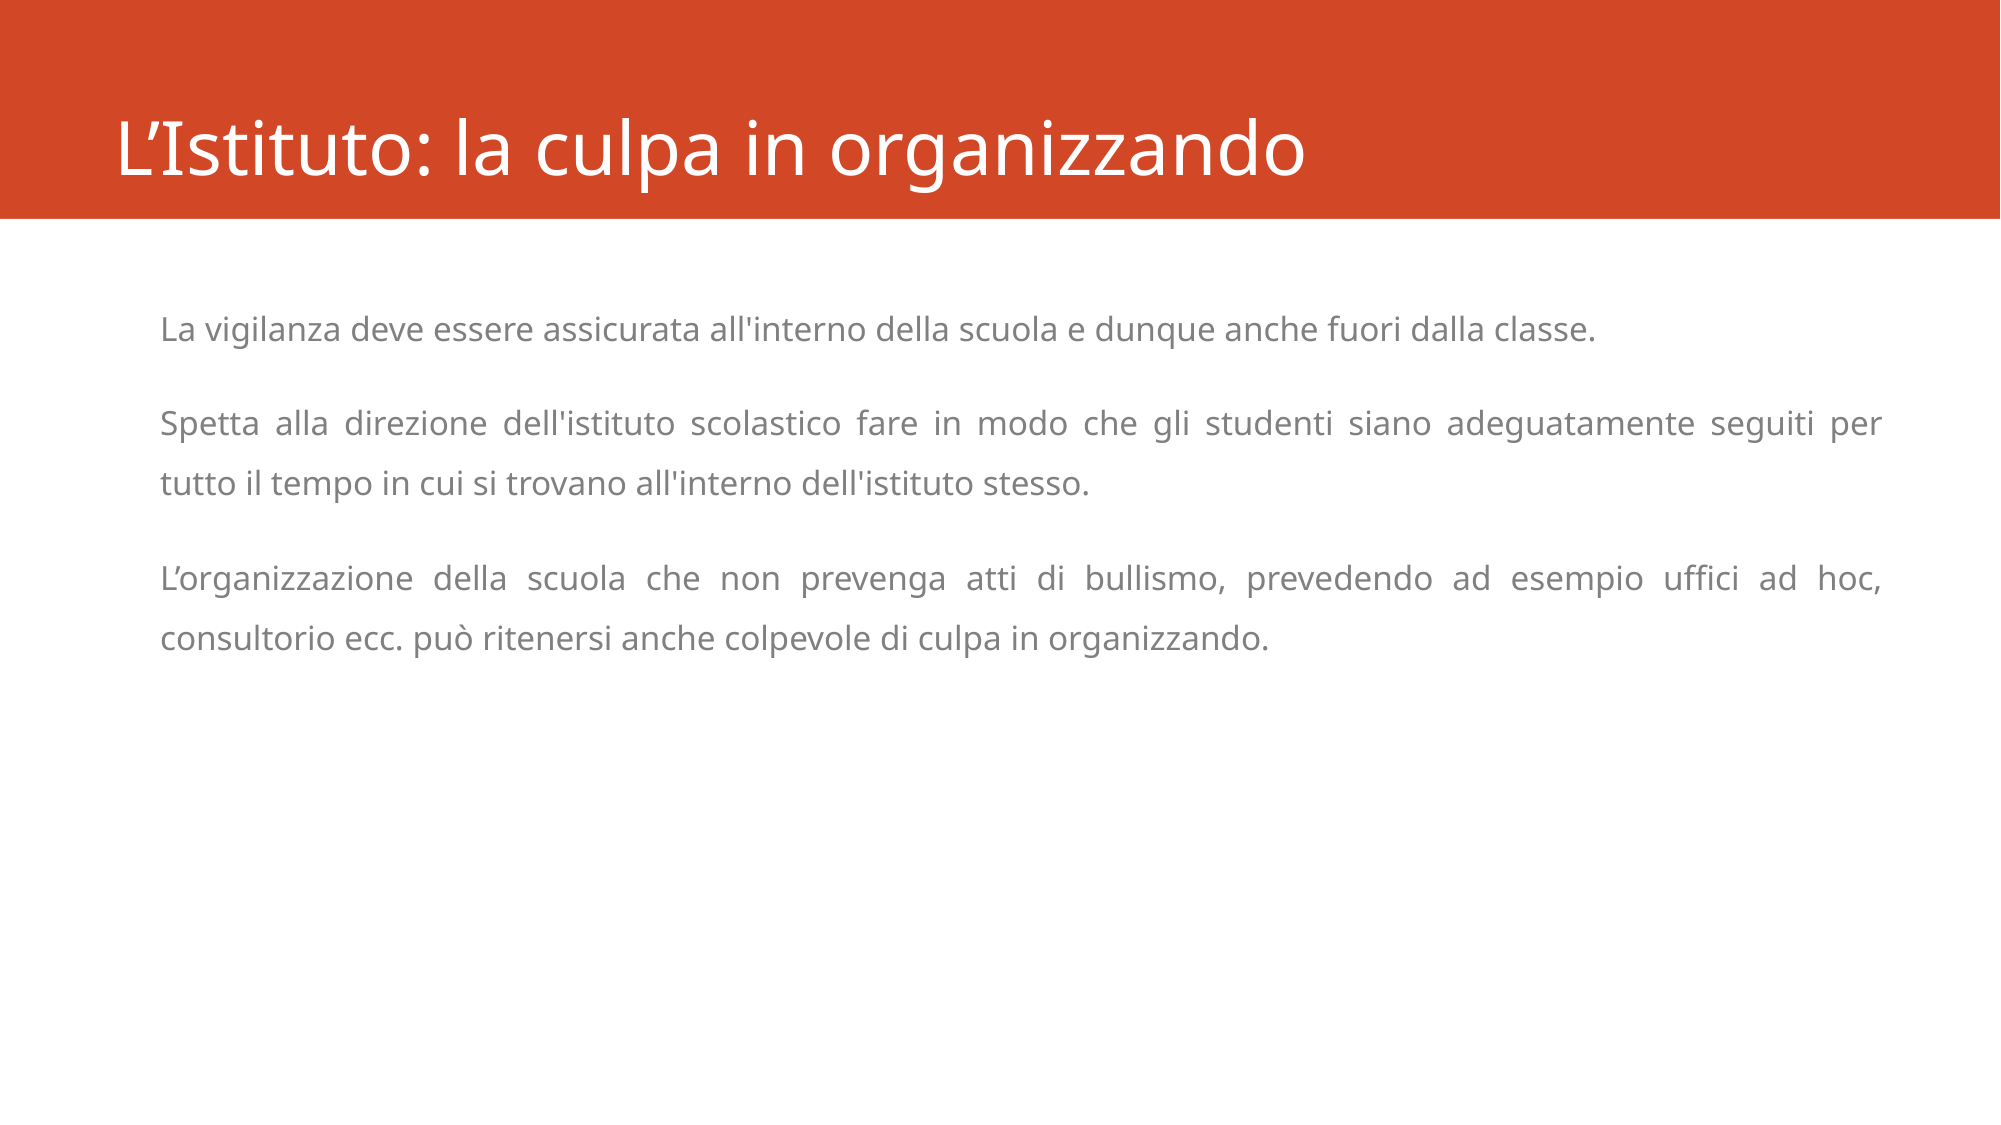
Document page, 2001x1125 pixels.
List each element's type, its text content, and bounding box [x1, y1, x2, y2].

list La vigilanza deve essere assicurata all'interno della scuola e dunque anche fuori dalla classe. Spetta alla direzione dell'istituto scolastico fare in modo che gli studenti siano adeguatamente seguiti per tutto il tempo in cui si trovano all'interno dell'istituto stesso. L’organizzazione della scuola che non prevenga atti di bullismo, prevedendo ad esempio uffici ad hoc, consultorio ecc. può ritenersi anche colpevole di culpa in organizzando. [145, 280, 1901, 810]
title L’Istituto: la culpa in organizzando [99, 0, 1863, 199]
